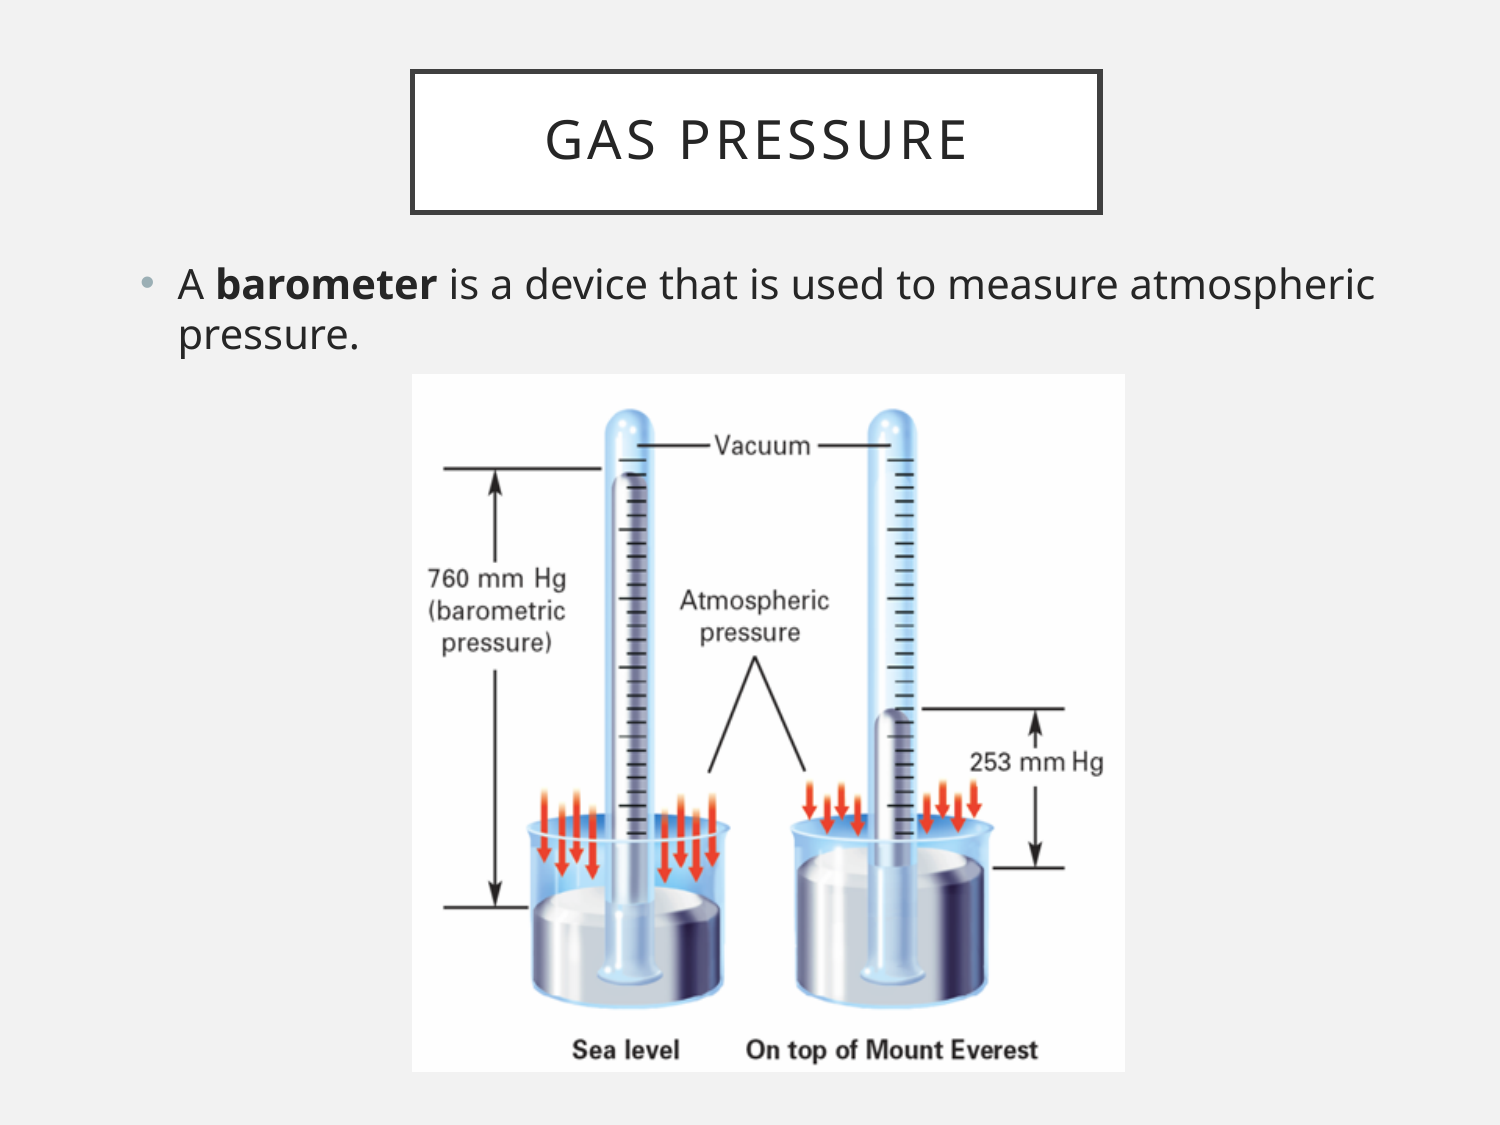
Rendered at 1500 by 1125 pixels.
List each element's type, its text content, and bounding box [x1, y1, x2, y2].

list A barometer is a device that is used to measure atmospheric pressure. [50, 249, 1463, 759]
title Gas Pressure [410, 69, 1103, 215]
picture [412, 374, 1125, 1072]
